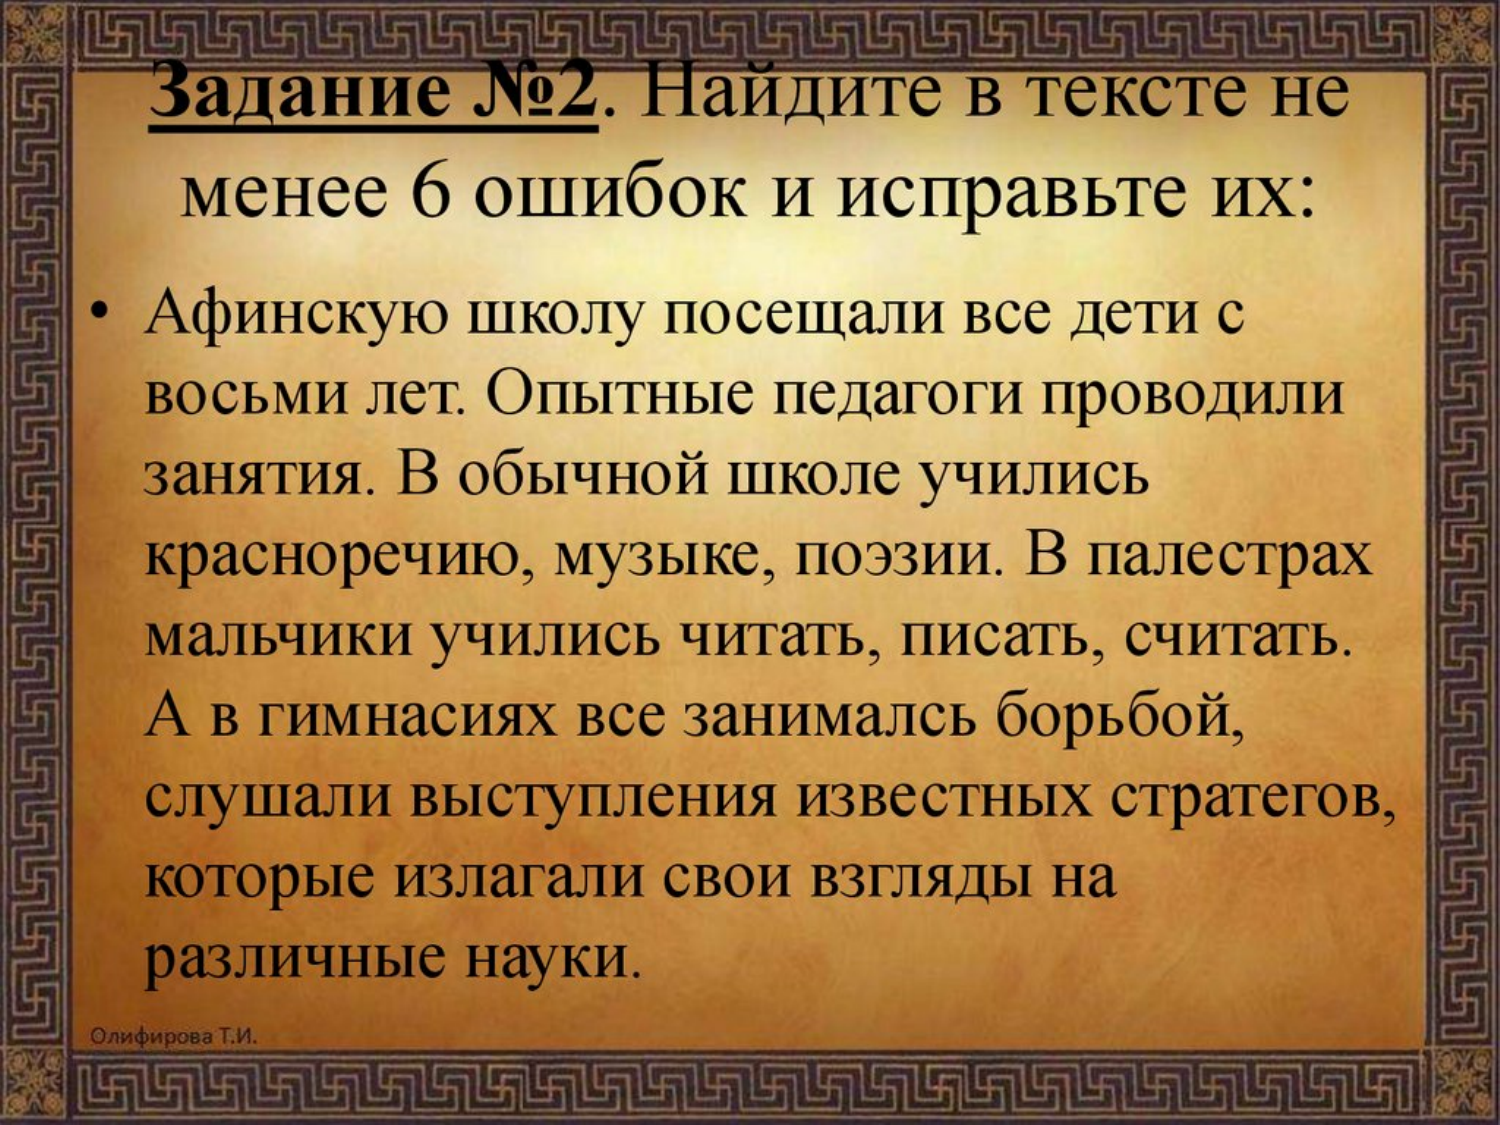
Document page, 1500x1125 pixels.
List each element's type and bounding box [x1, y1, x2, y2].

list [0, 0, 1500, 1125]
